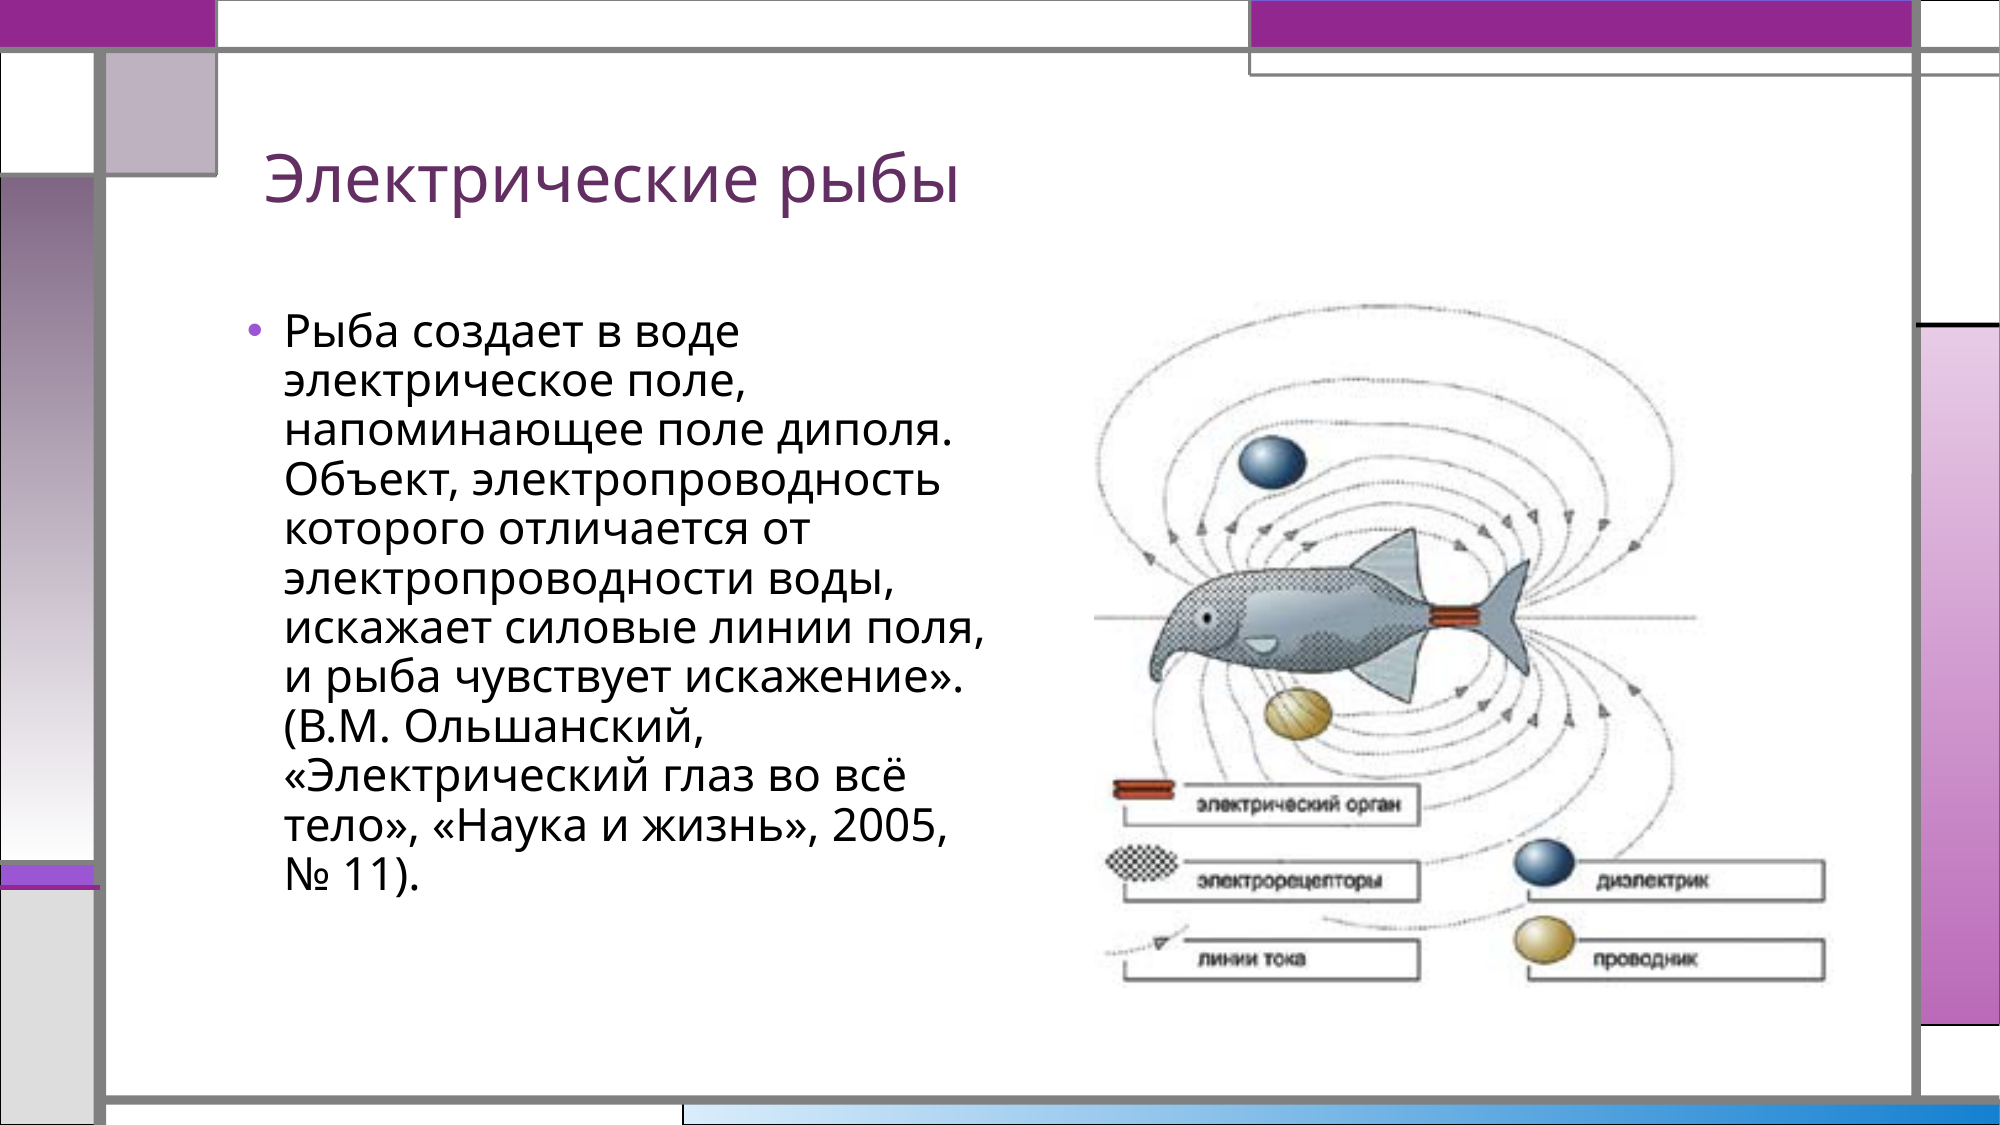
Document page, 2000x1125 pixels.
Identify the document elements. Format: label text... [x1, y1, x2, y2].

list Рыба создает в воде электрическое поле, напоминающее поле диполя. Объект, электропроводность которого отличается от электропроводности воды, искажает силовые линии поля, и рыба чувствует искажение». (В.М. Ольшанский, «Электрический глаз во всё тело», «Наука и жизнь», 2005, № 11). [231, 299, 1018, 988]
picture [1094, 300, 1834, 988]
title Электрические рыбы [249, 87, 1825, 275]
